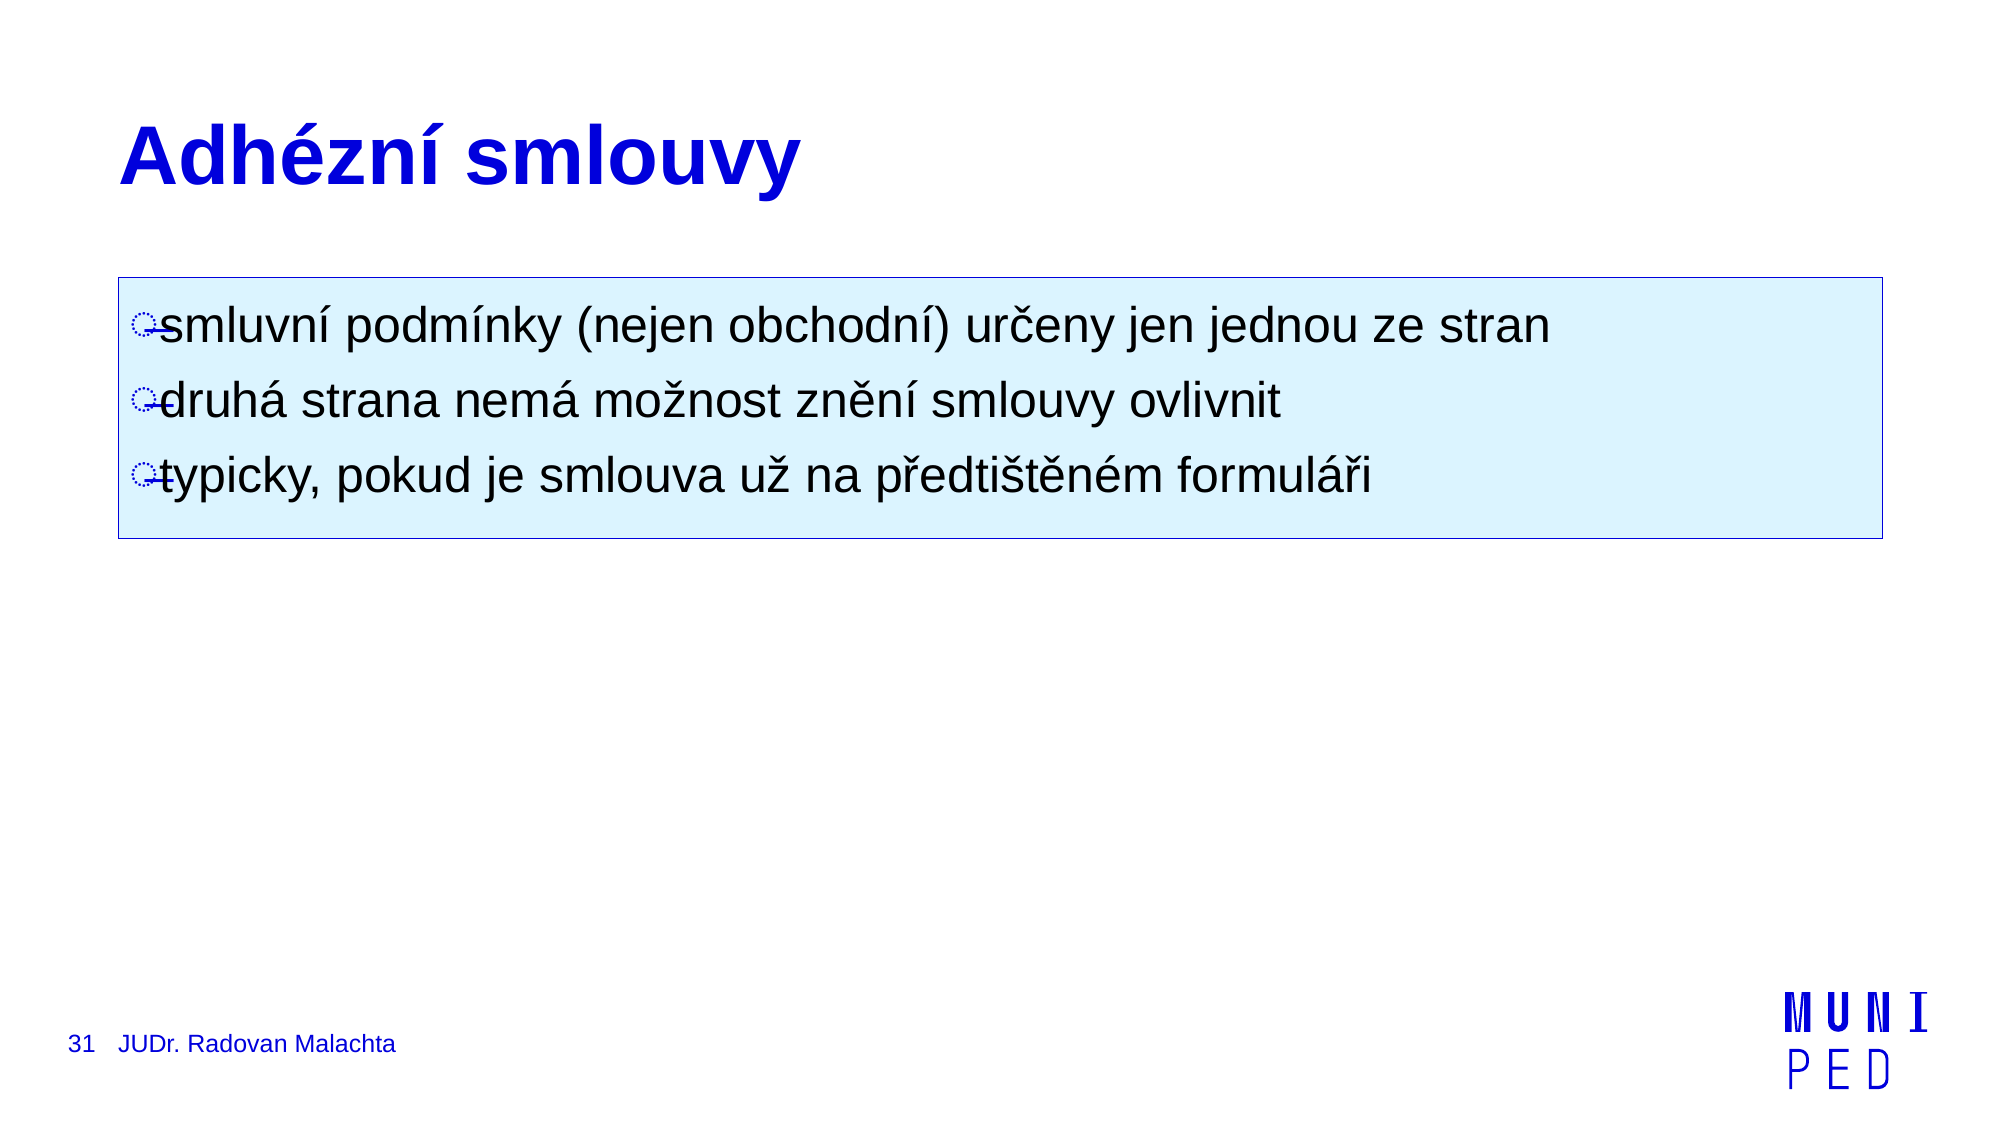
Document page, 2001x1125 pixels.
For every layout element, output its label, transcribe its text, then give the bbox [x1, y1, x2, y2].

title Adhézní smlouvy [118, 118, 1883, 193]
slide_number 31 [67, 1021, 110, 1063]
list smluvní podmínky (nejen obchodní) určeny jen jednou ze stran druhá strana nemá možnost znění smlouvy ovlivnit typicky, pokud je smlouva už na předtištěném formuláři [118, 277, 1883, 539]
footer JUDr. Radovan Malachta [118, 1021, 1418, 1063]
